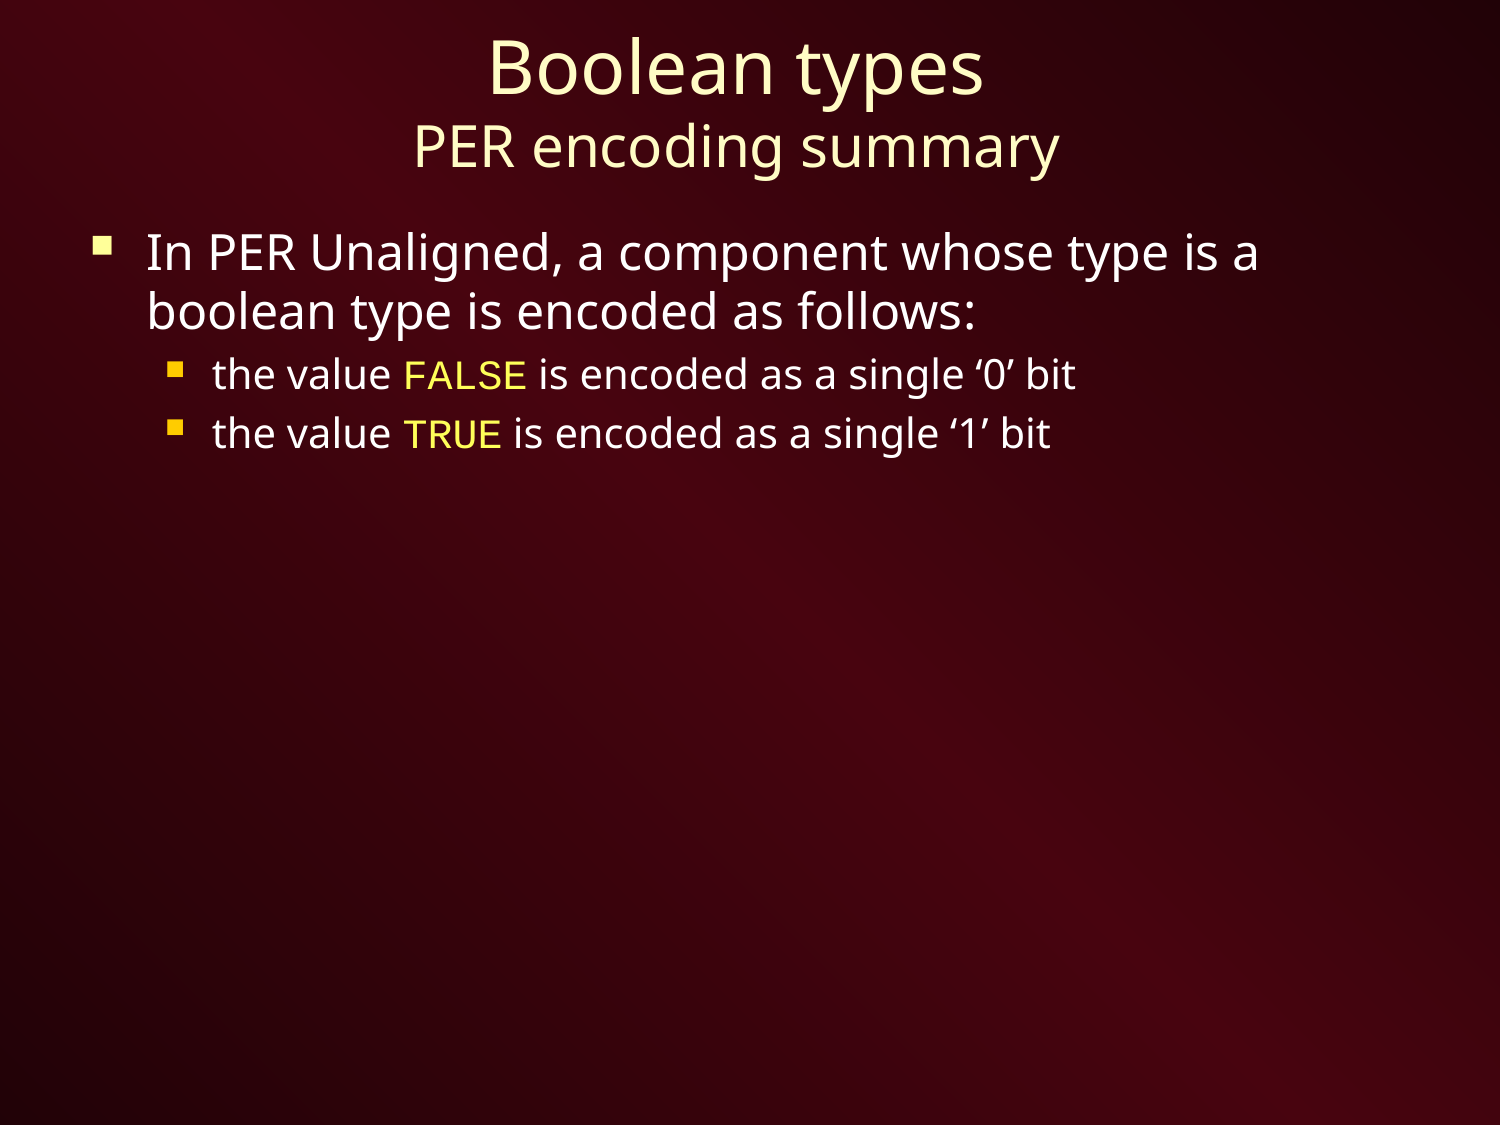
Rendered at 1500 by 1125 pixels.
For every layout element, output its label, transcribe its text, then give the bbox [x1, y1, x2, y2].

title Boolean types PER encoding summary [61, 11, 1412, 187]
list In PER Unaligned, a component whose type is a boolean type is encoded as follows: the value FALSE is encoded as a single ‘0’ bit the value TRUE is encoded as a single ‘1’ bit [74, 212, 1426, 1076]
